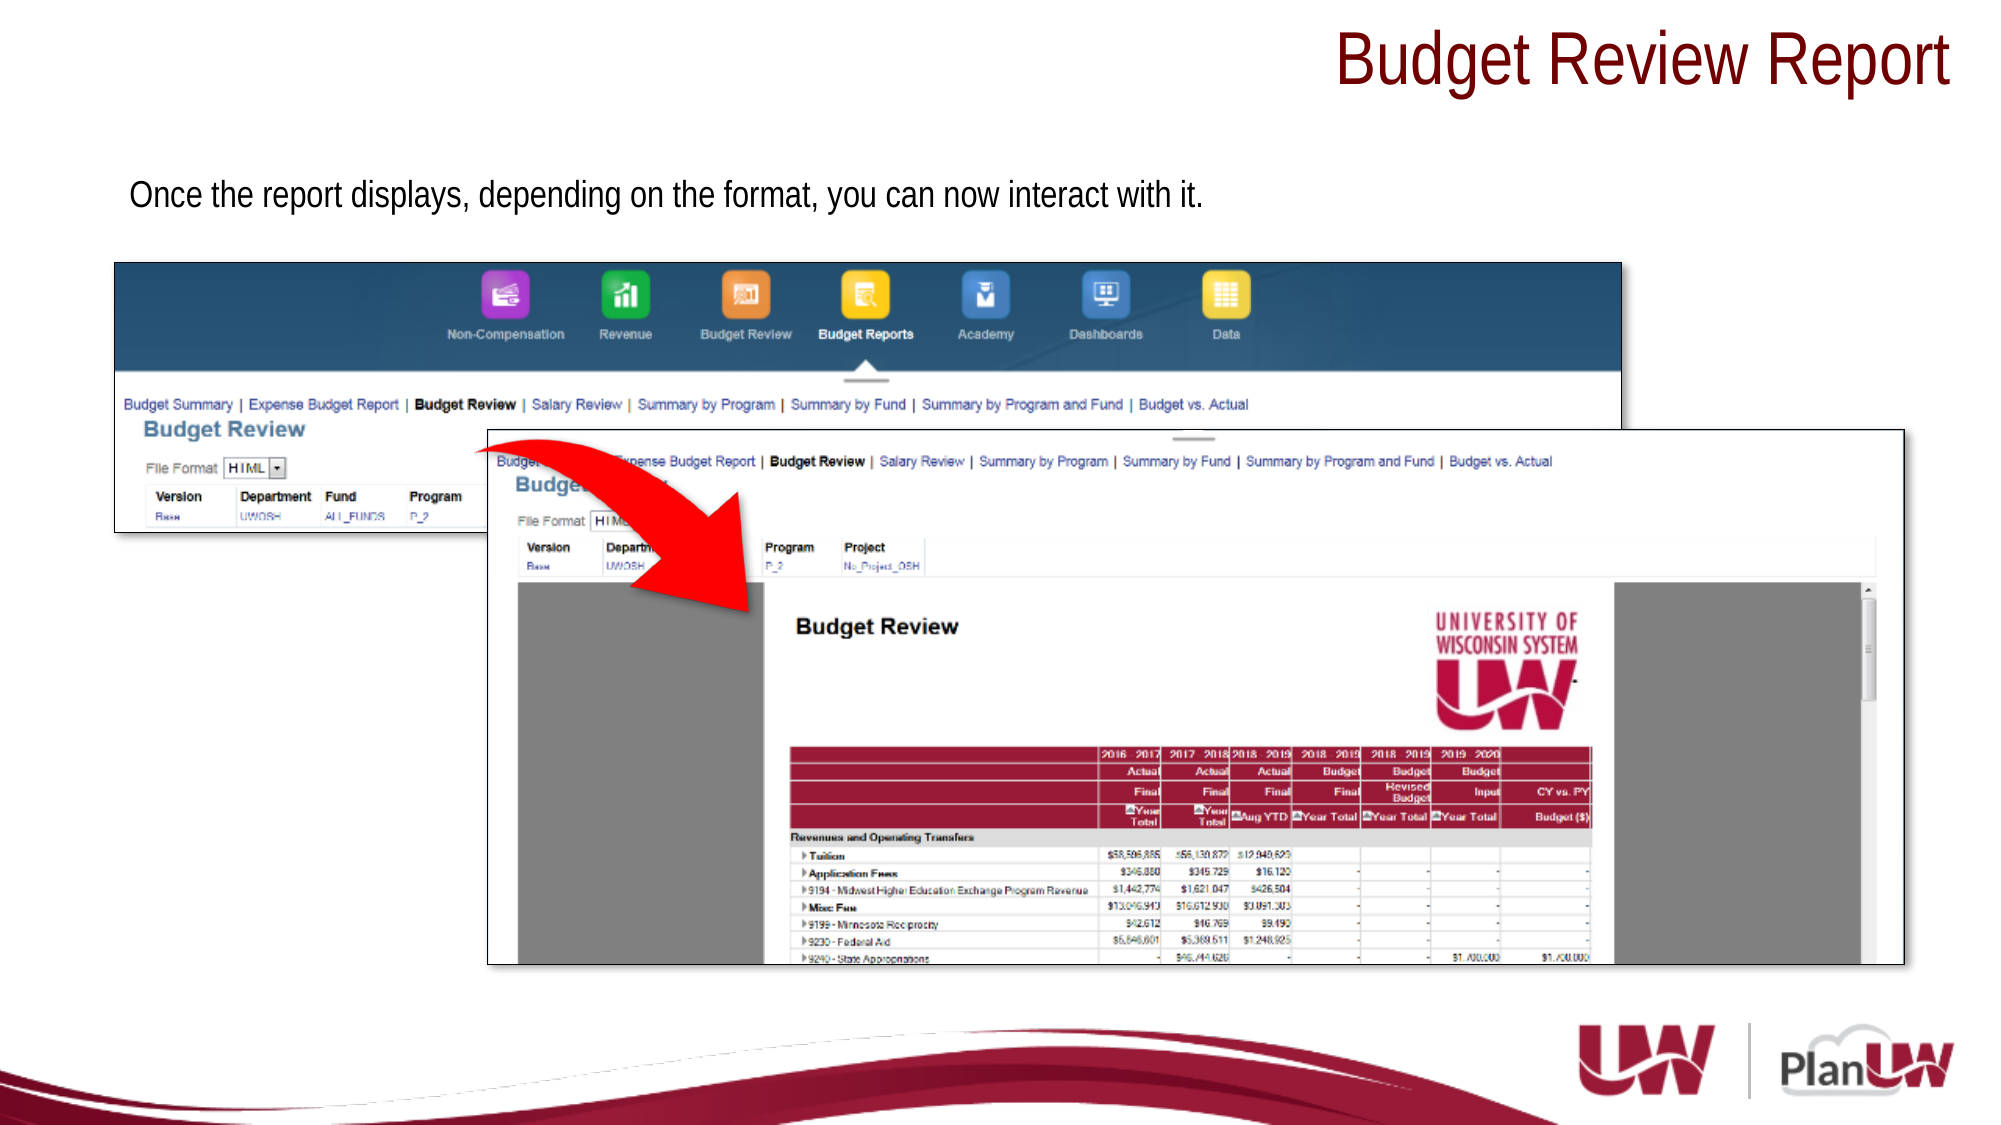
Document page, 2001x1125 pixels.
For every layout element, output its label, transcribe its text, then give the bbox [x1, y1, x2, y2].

picture [0, 988, 1723, 1125]
picture [114, 260, 1905, 965]
text_box Budget Review Report [262, 9, 1967, 100]
text_box Once the report displays, depending on the format, you can now interact with it. [114, 162, 1908, 223]
picture [1768, 1010, 1961, 1103]
